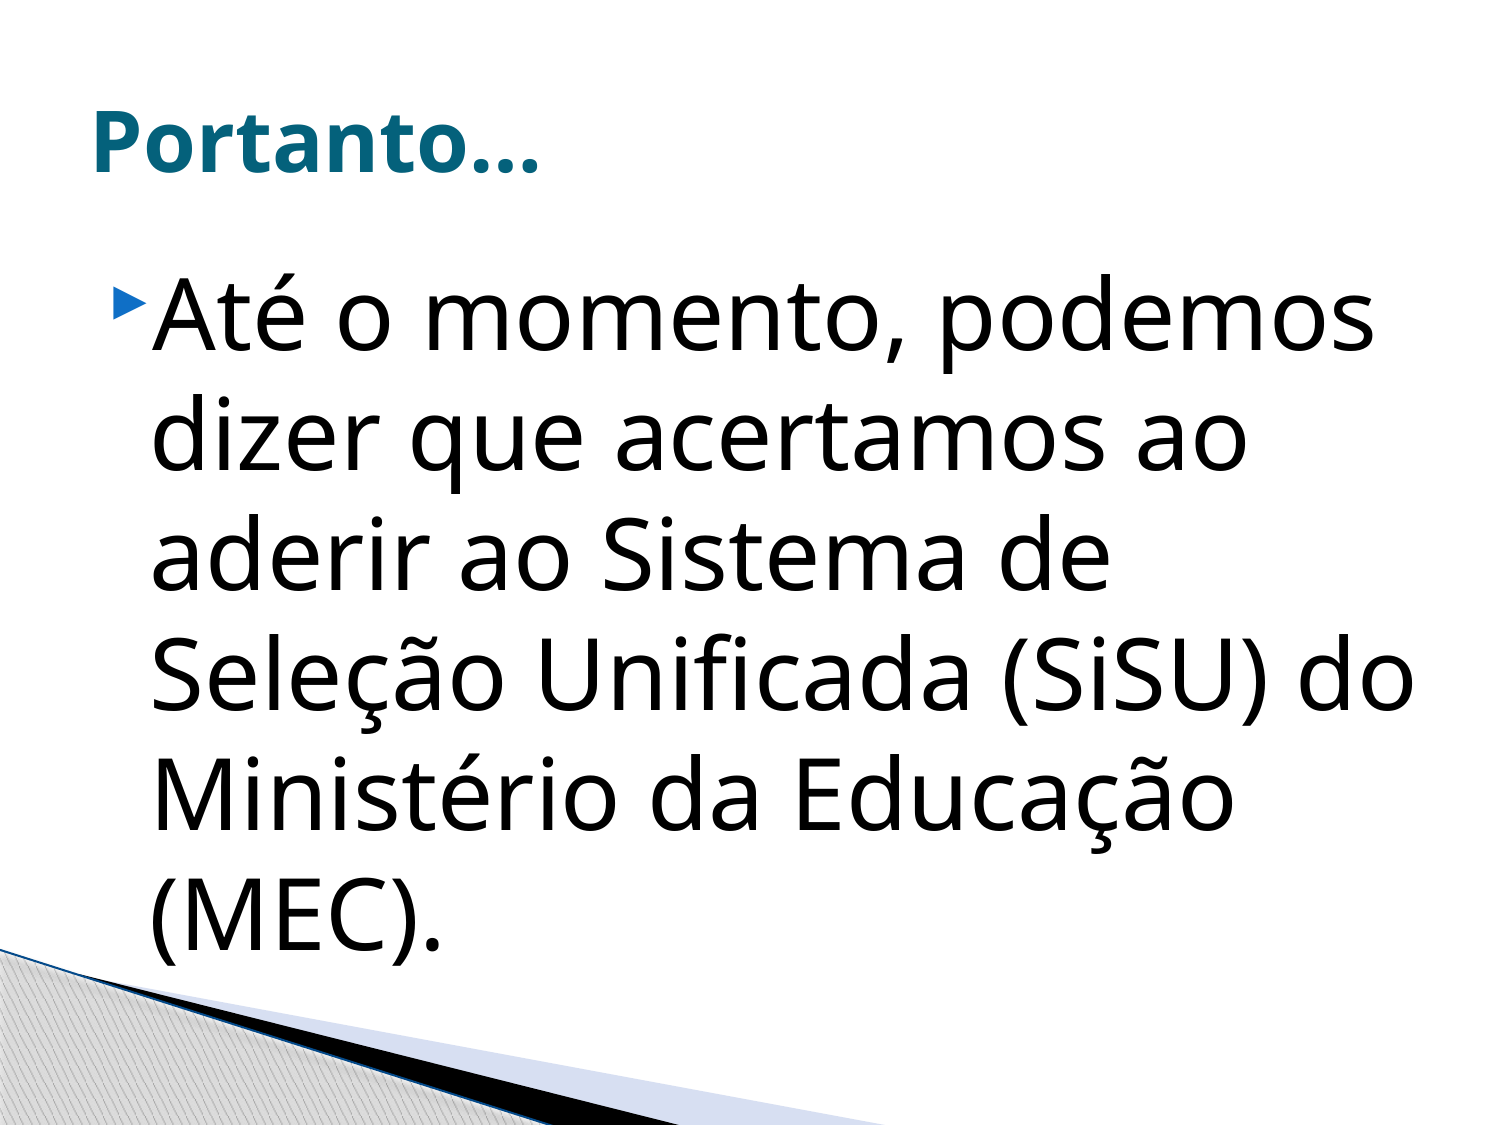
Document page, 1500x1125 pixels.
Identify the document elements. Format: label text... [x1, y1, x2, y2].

list Até o momento, podemos dizer que acertamos ao aderir ao Sistema de Seleção Unificada (SiSU) do Ministério da Educação (MEC). [75, 243, 1459, 1047]
title Portanto… [75, 45, 1425, 233]
